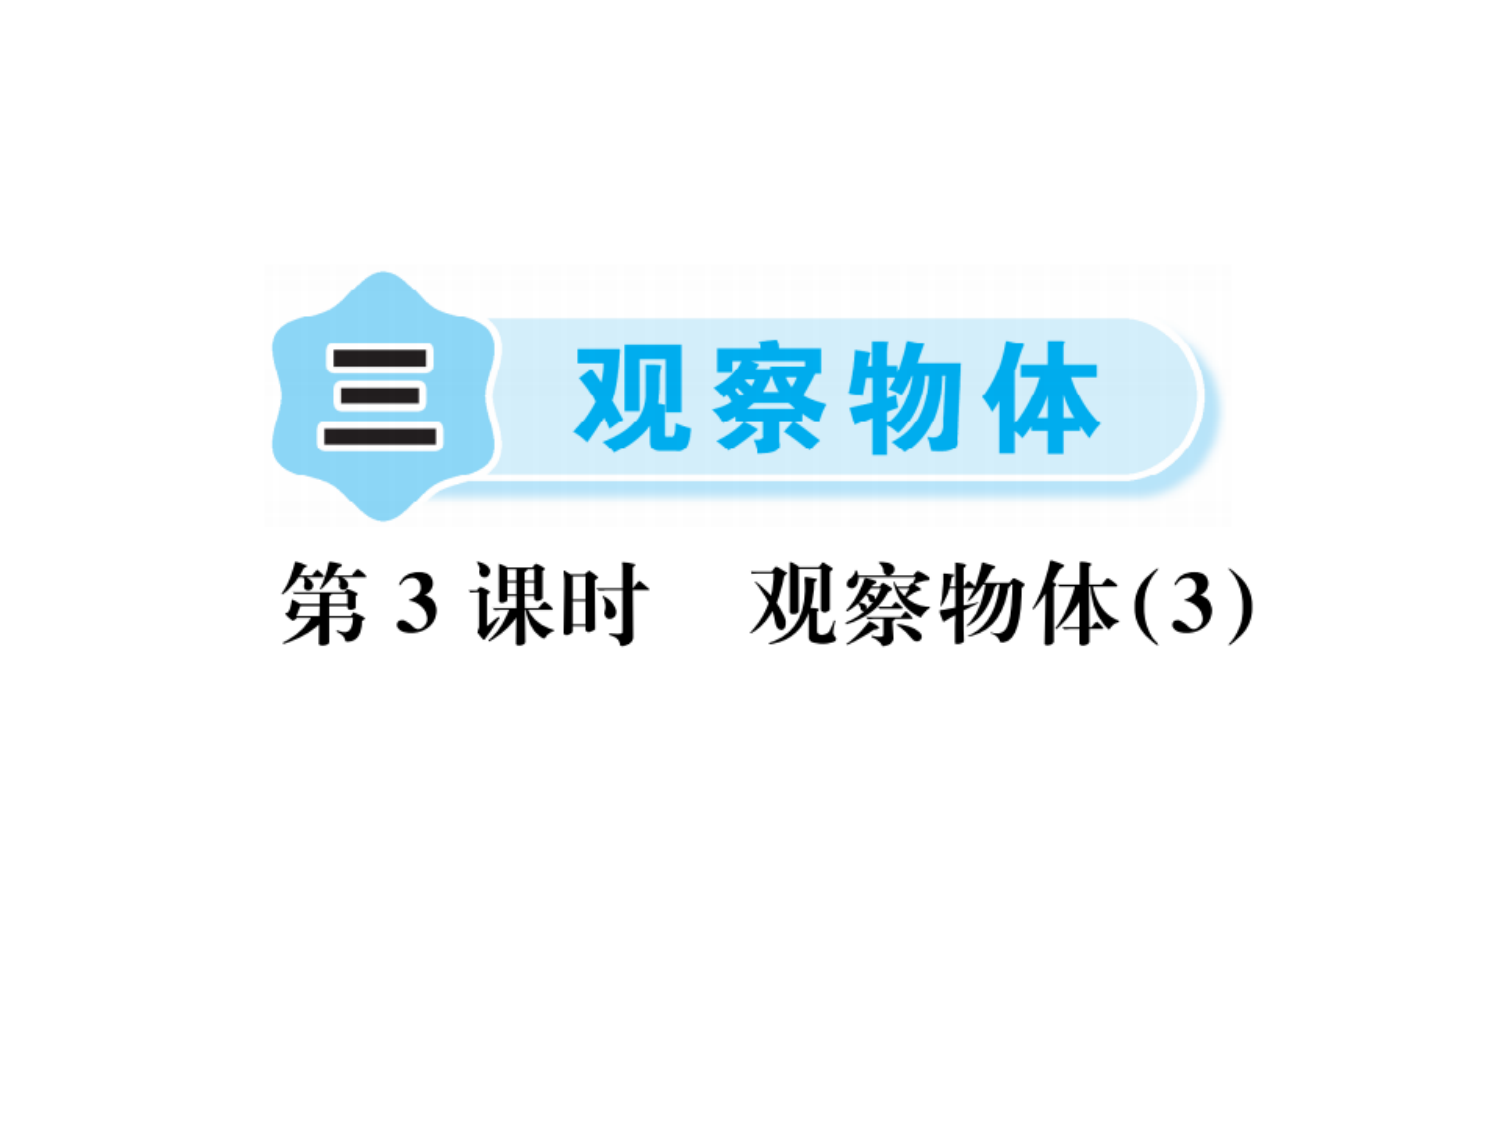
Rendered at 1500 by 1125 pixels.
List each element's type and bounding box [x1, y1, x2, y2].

picture [218, 243, 1272, 679]
